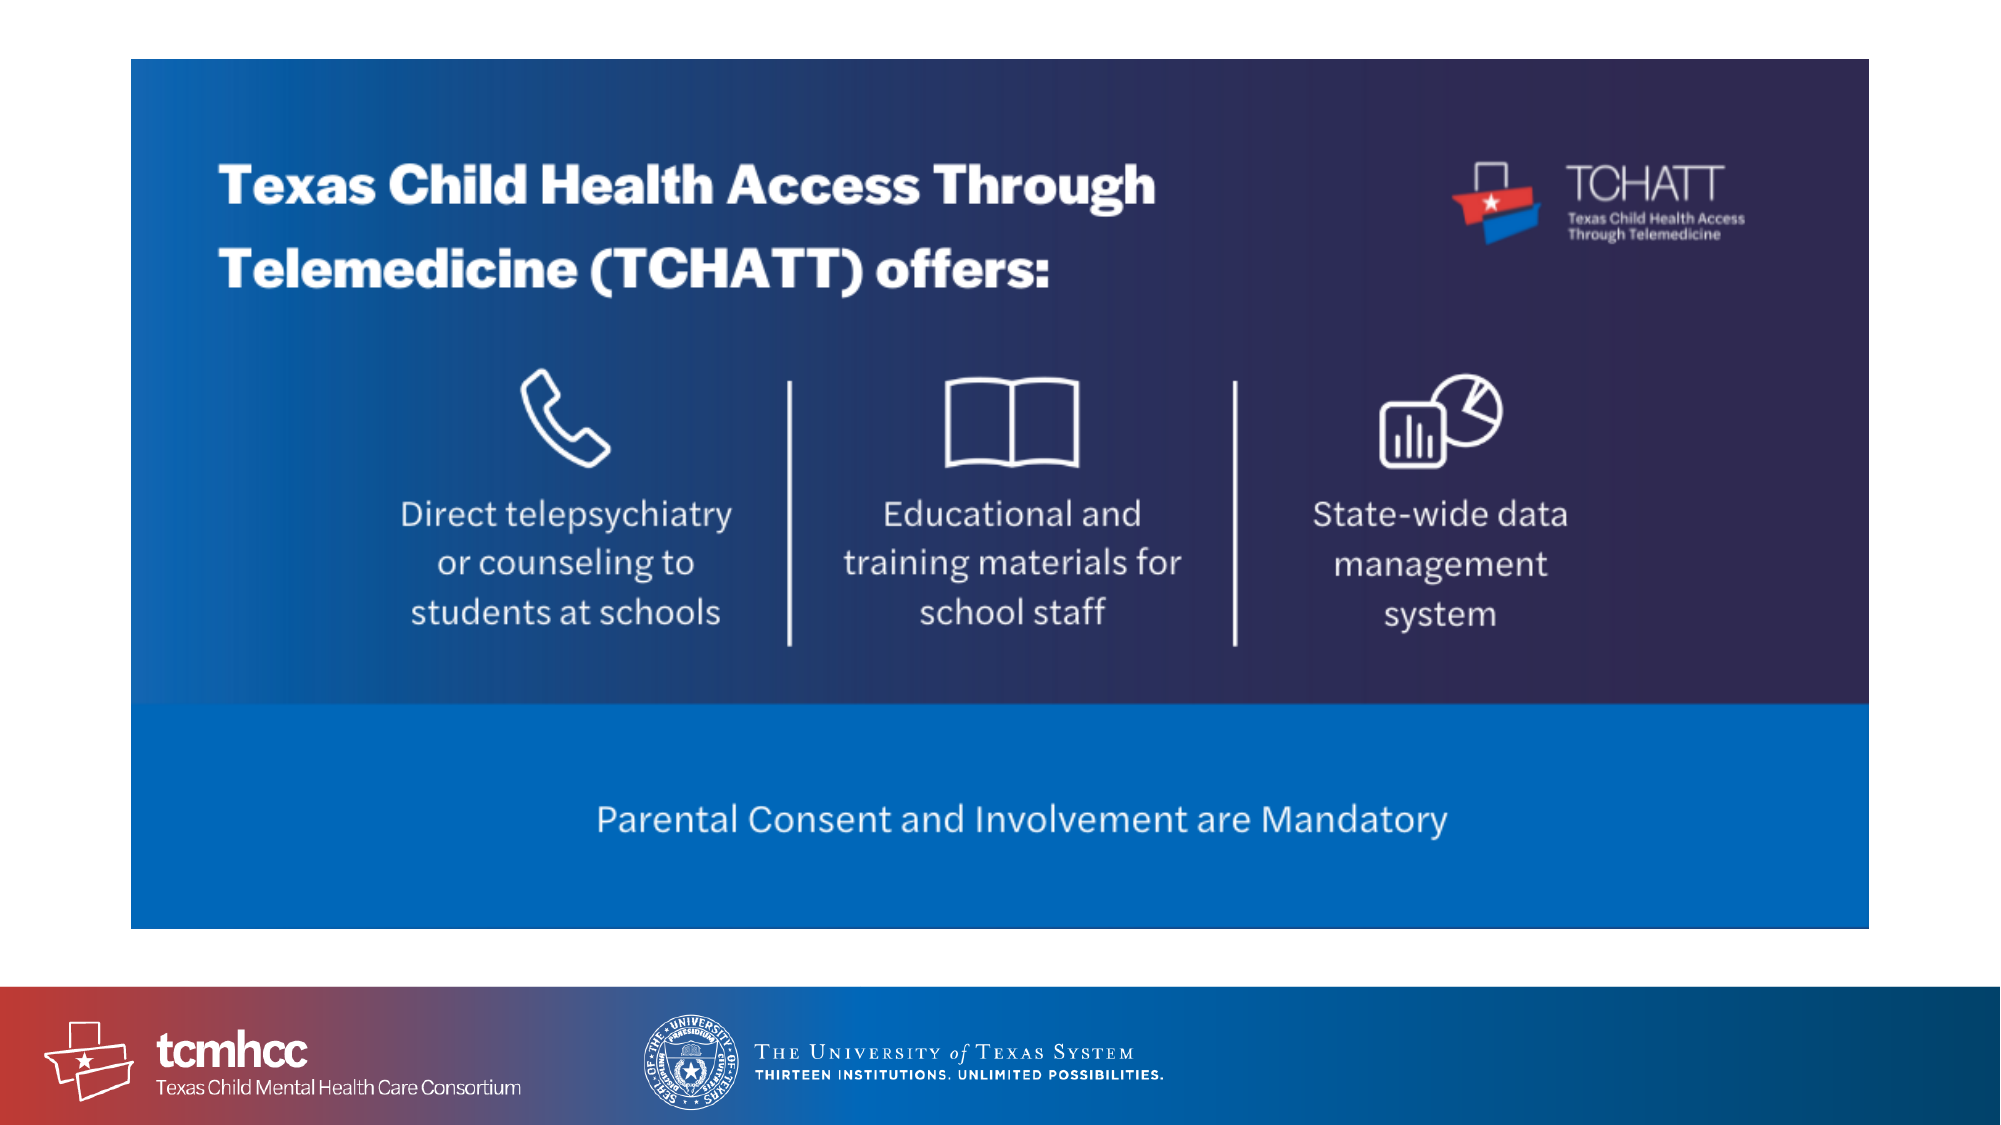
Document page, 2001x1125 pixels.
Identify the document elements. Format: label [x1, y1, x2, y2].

list [131, 59, 1869, 929]
picture [0, 986, 2000, 1125]
